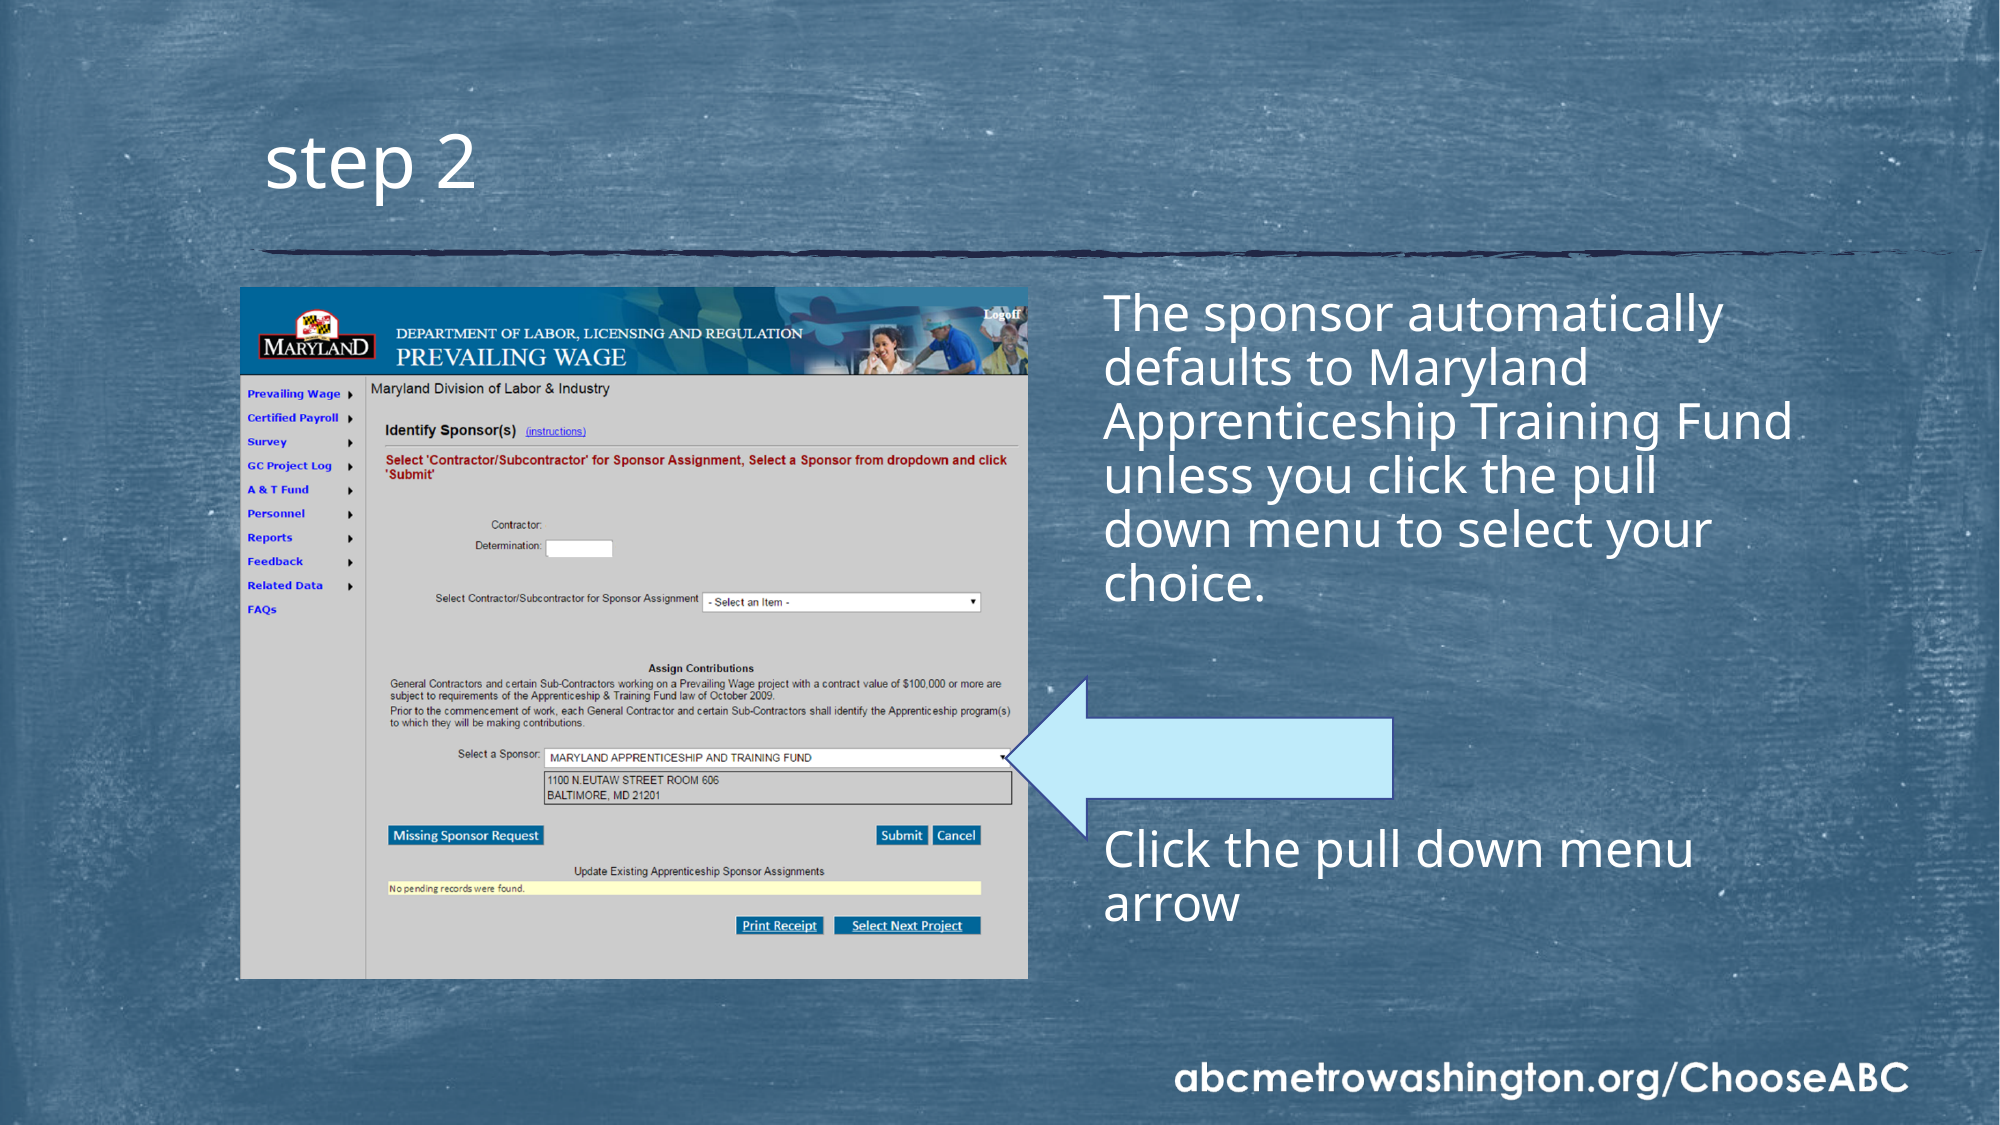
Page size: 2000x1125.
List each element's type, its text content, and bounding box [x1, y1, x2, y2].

text_box [1029, 674, 1395, 842]
picture [1149, 1040, 1934, 1125]
text_box Click the pull down menu arrow [1088, 815, 1727, 941]
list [241, 288, 1029, 977]
list The sponsor automatically defaults to Maryland Apprenticeship Training Fund unless you click the pull down menu to select your choice. [1088, 262, 1813, 638]
title step 2 [249, 45, 1750, 213]
